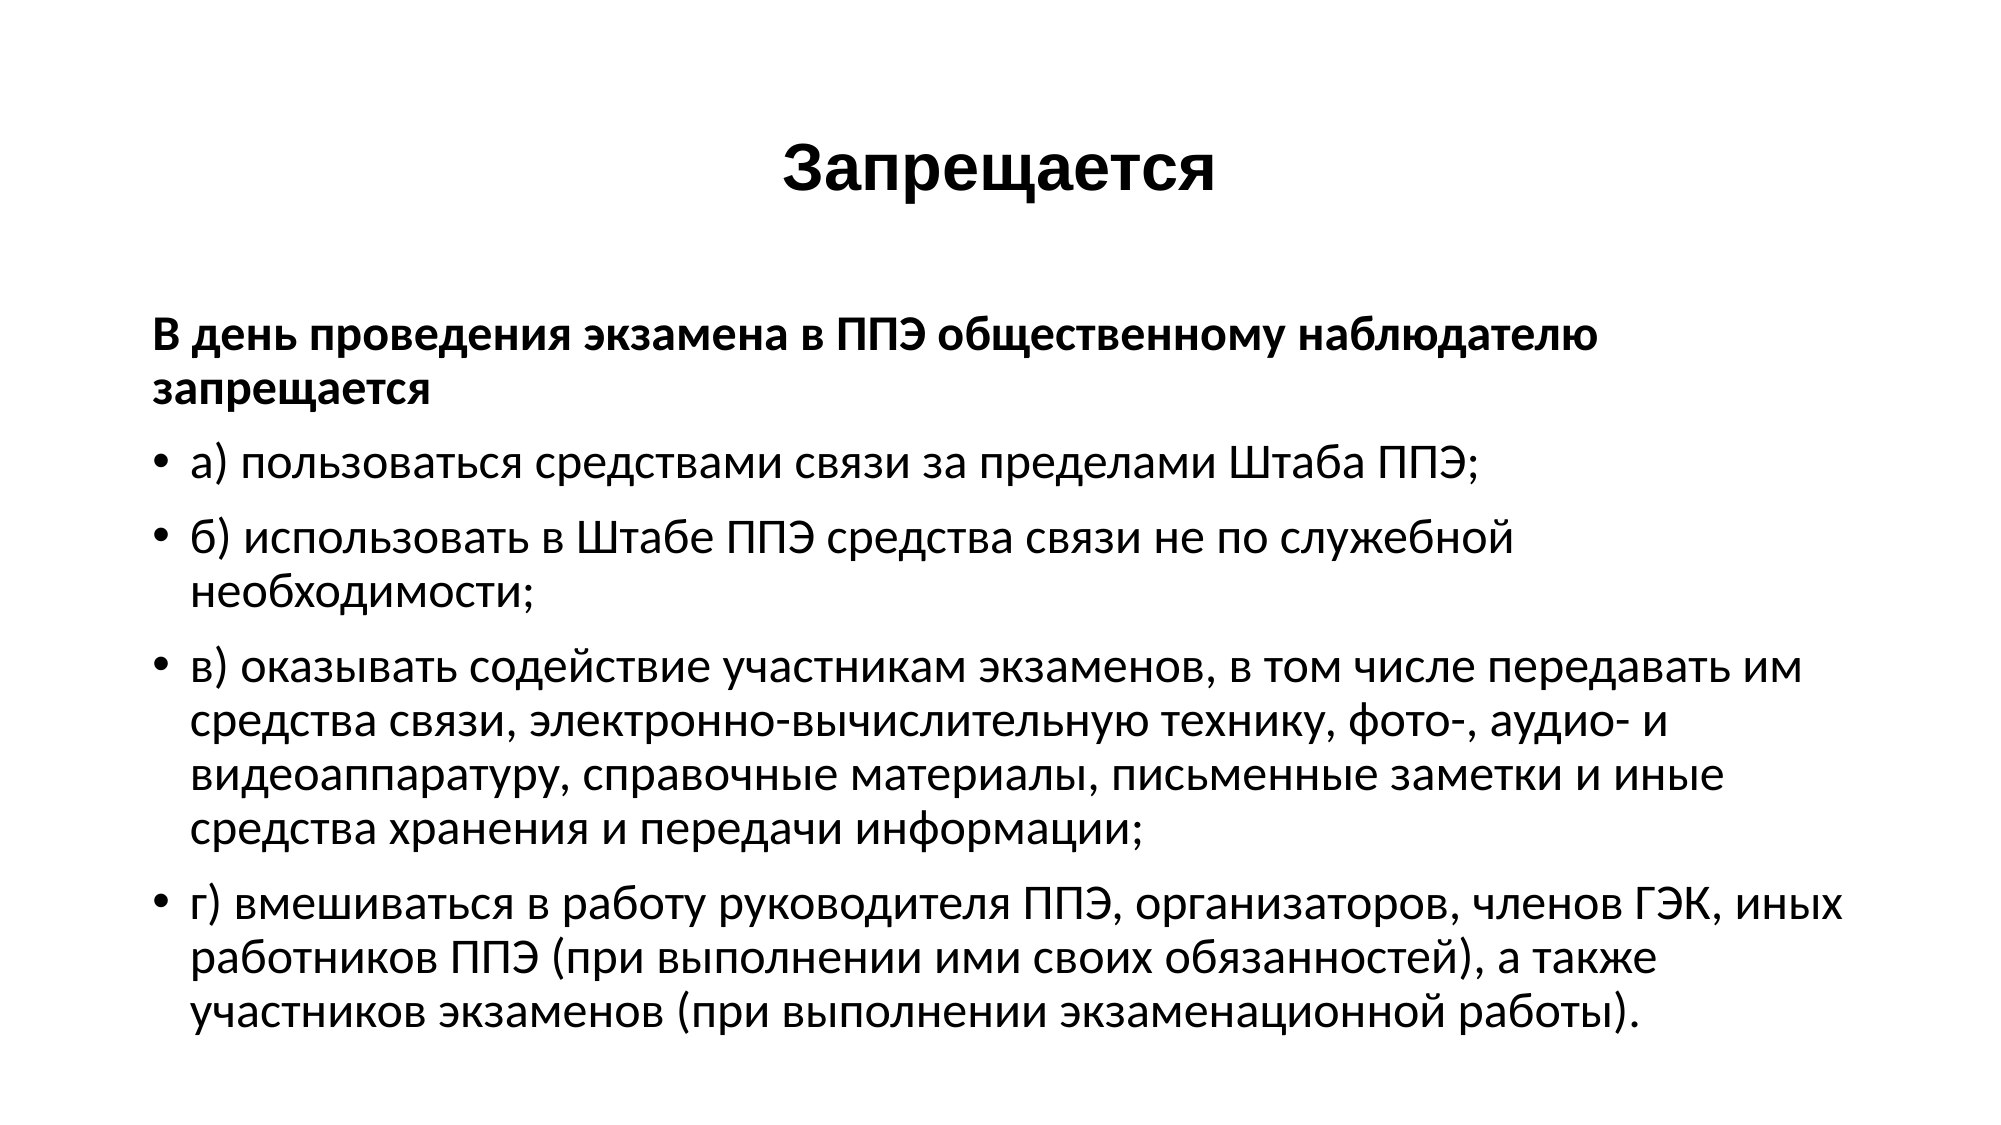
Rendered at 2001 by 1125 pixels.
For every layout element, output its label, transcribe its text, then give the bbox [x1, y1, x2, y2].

title Запрещается [137, 59, 1863, 278]
list В день проведения экзамена в ППЭ общественному наблюдателю запрещается а) пользоваться средствами связи за пределами Штаба ППЭ; б) использовать в Штабе ППЭ средства связи не по служебной необходимости; в) оказывать содействие участникам экзаменов, в том числе передавать им средства связи, электронно-вычислительную технику, фото-, аудио- и видеоаппаратуру, справочные материалы, письменные заметки и иные средства хранения и передачи информации; г) вмешиваться в работу руководителя ППЭ, организаторов, членов ГЭК, иных работников ППЭ (при выполнении ими своих обязанностей), а также участников экзаменов (при выполнении экзаменационной работы). [137, 299, 1863, 1014]
